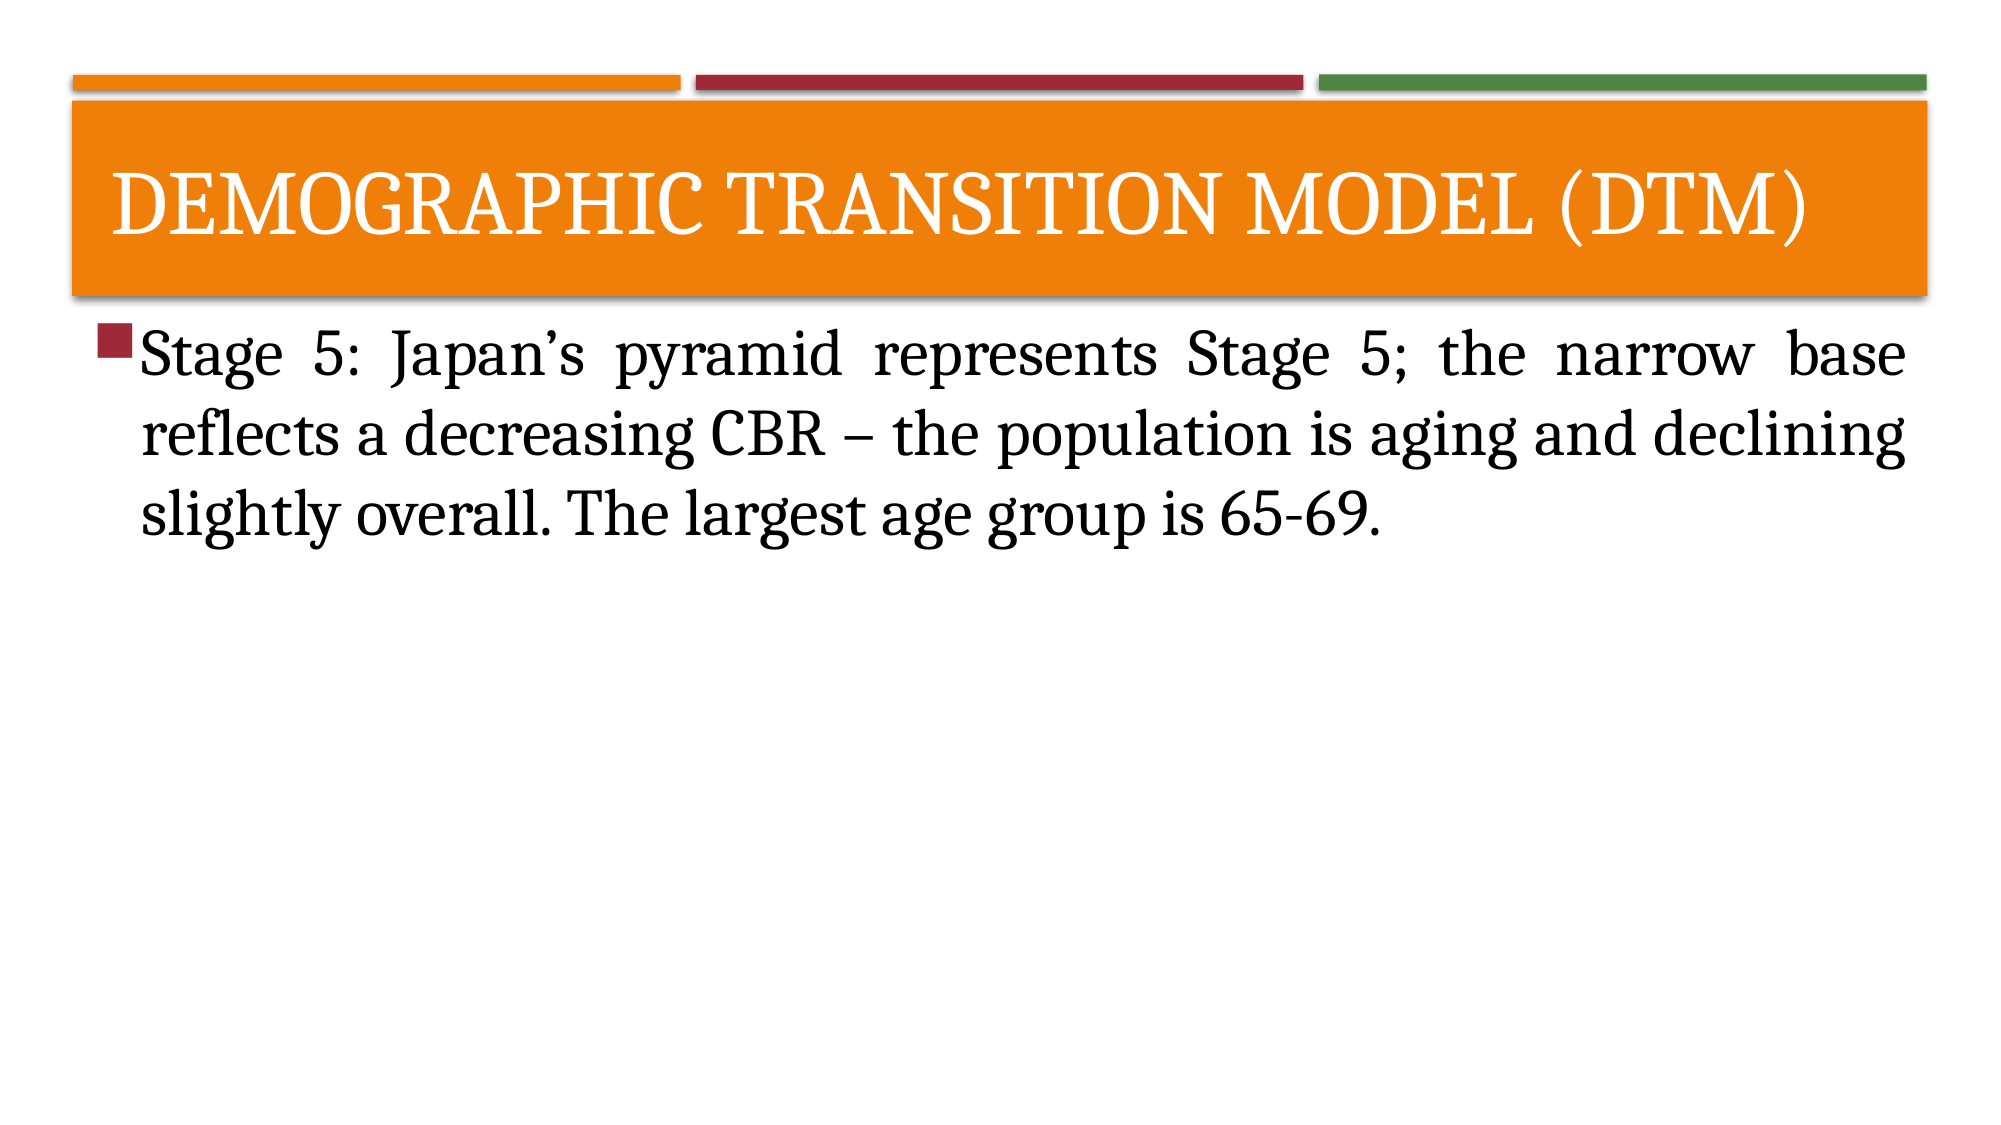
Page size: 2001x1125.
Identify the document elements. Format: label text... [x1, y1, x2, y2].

list Stage 5: Japan’s pyramid represents Stage 5; the narrow base reflects a decreasing CBR – the population is aging and declining slightly overall. The largest age group is 65-69. [76, 301, 1924, 581]
title Demographic transition model (DTM) [95, 115, 1905, 282]
